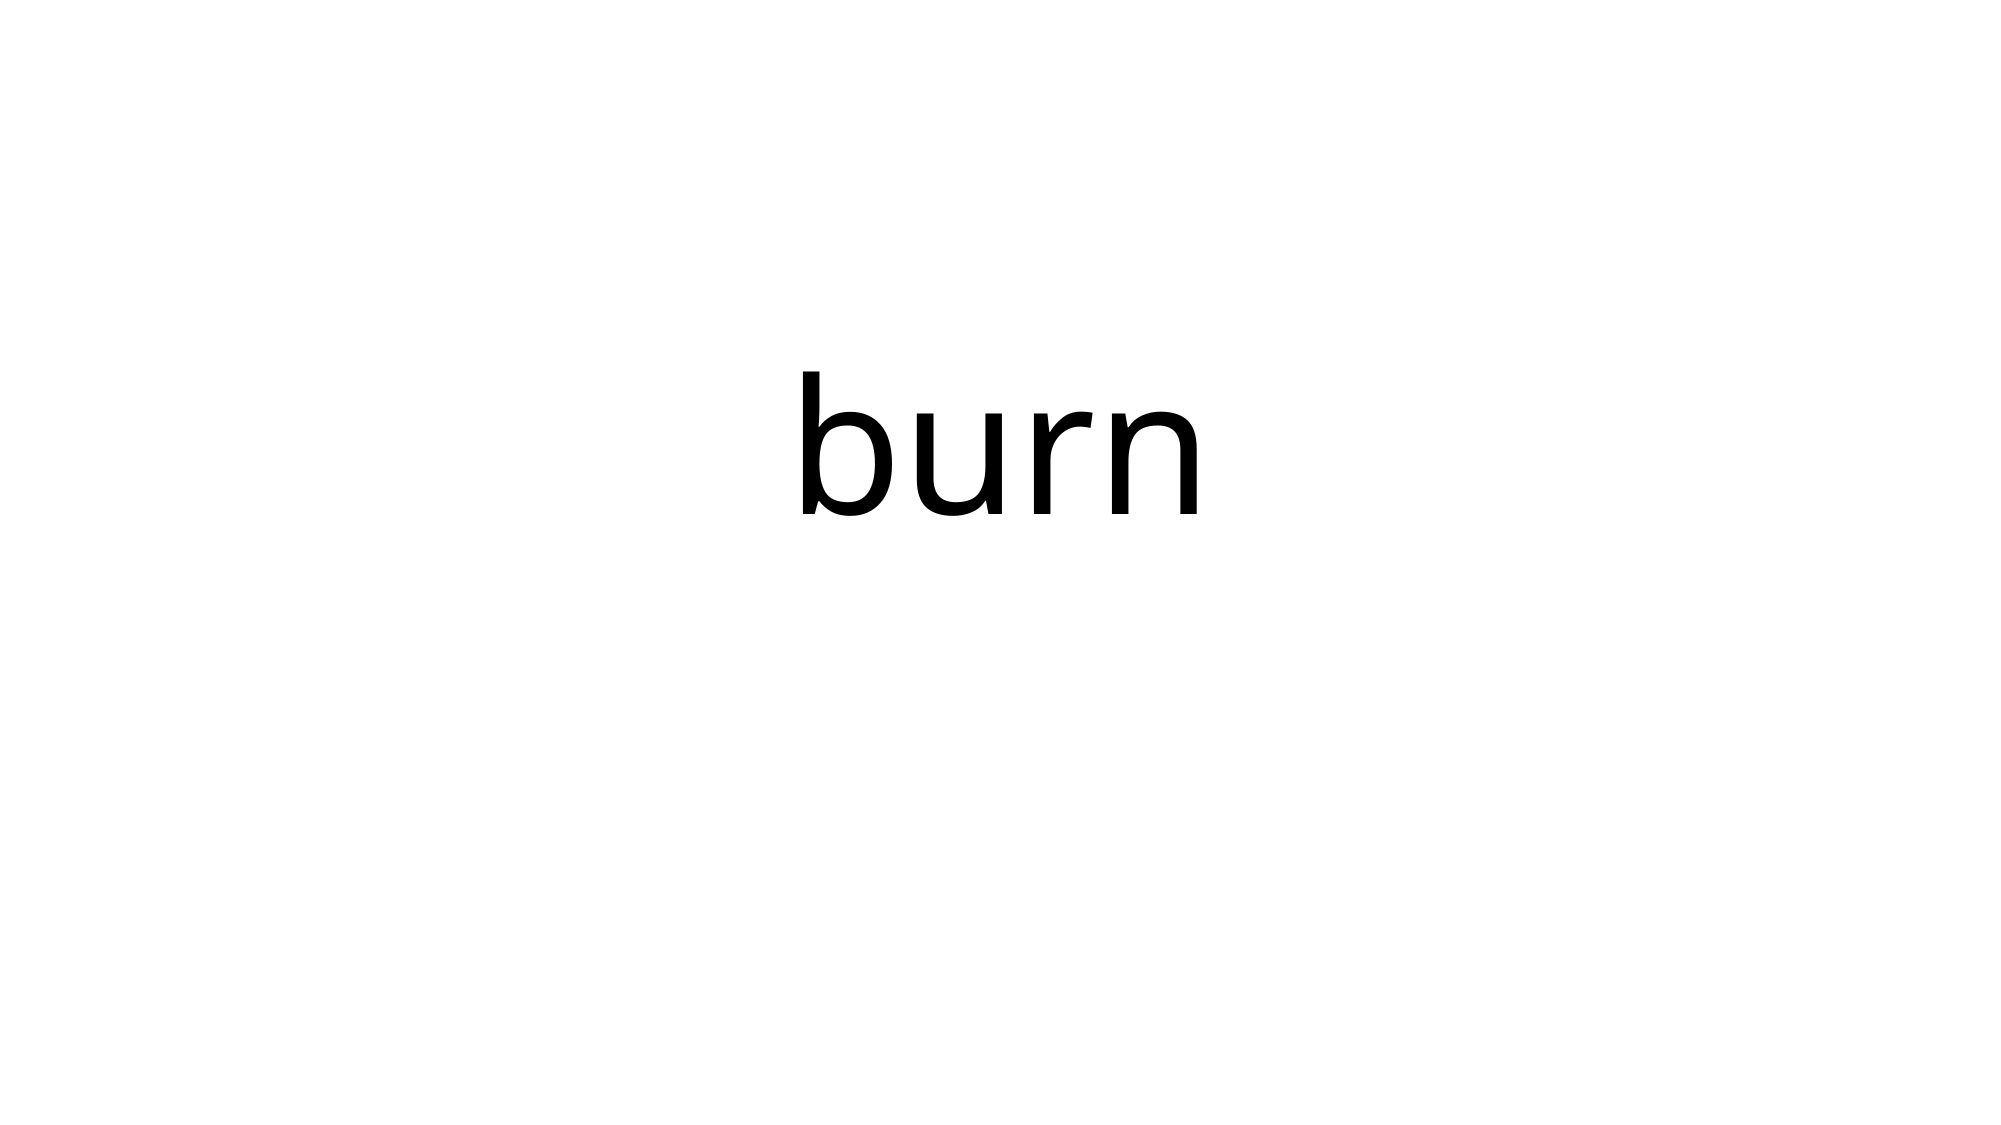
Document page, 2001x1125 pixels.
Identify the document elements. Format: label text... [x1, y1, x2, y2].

title burn [362, 375, 1638, 563]
